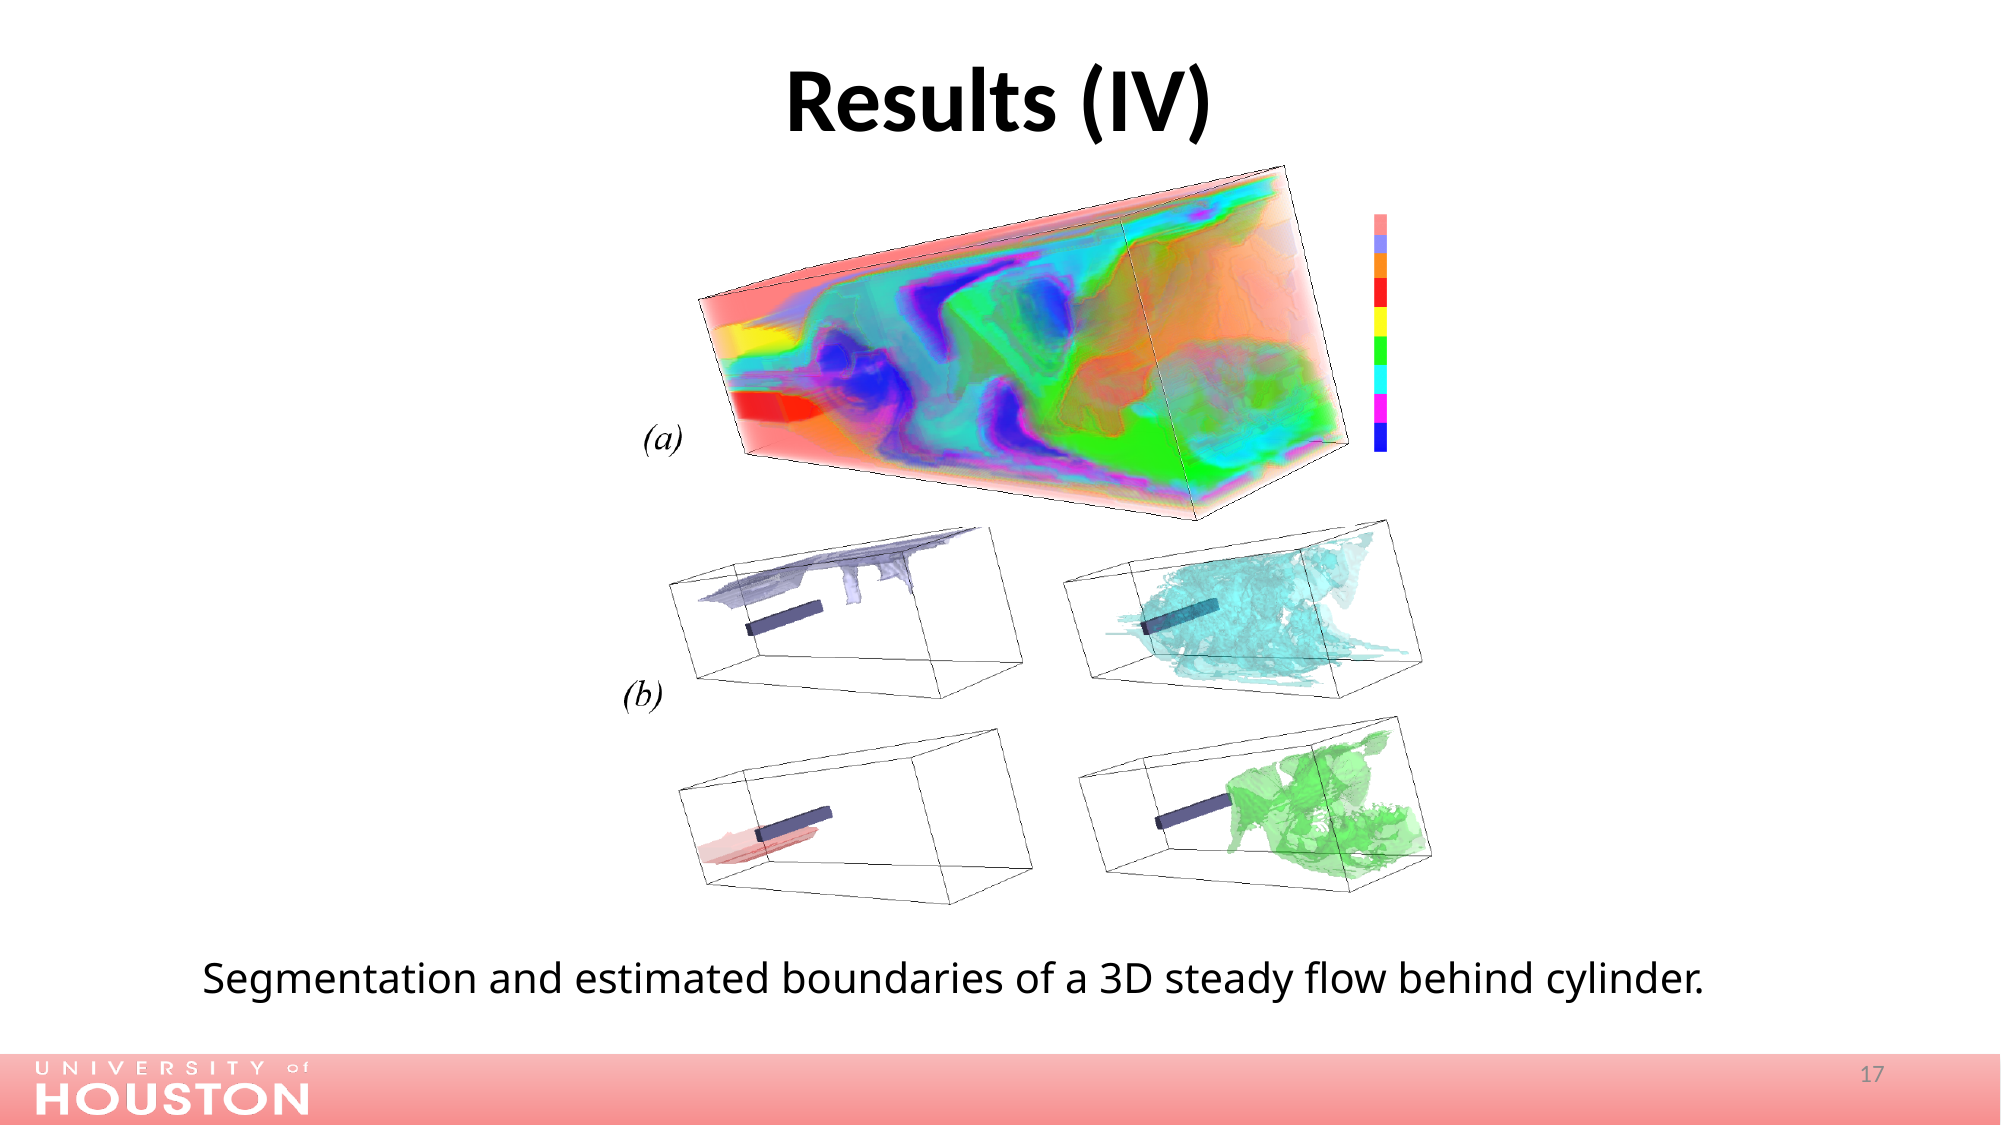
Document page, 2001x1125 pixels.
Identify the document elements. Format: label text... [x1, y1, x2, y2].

text_box Segmentation and estimated boundaries of a 3D steady flow behind cylinder. [187, 944, 1938, 1010]
picture [624, 159, 1451, 911]
title Results (IV) [99, 1, 1900, 189]
picture [36, 1061, 308, 1115]
slide_number 17 [1433, 1042, 1900, 1103]
